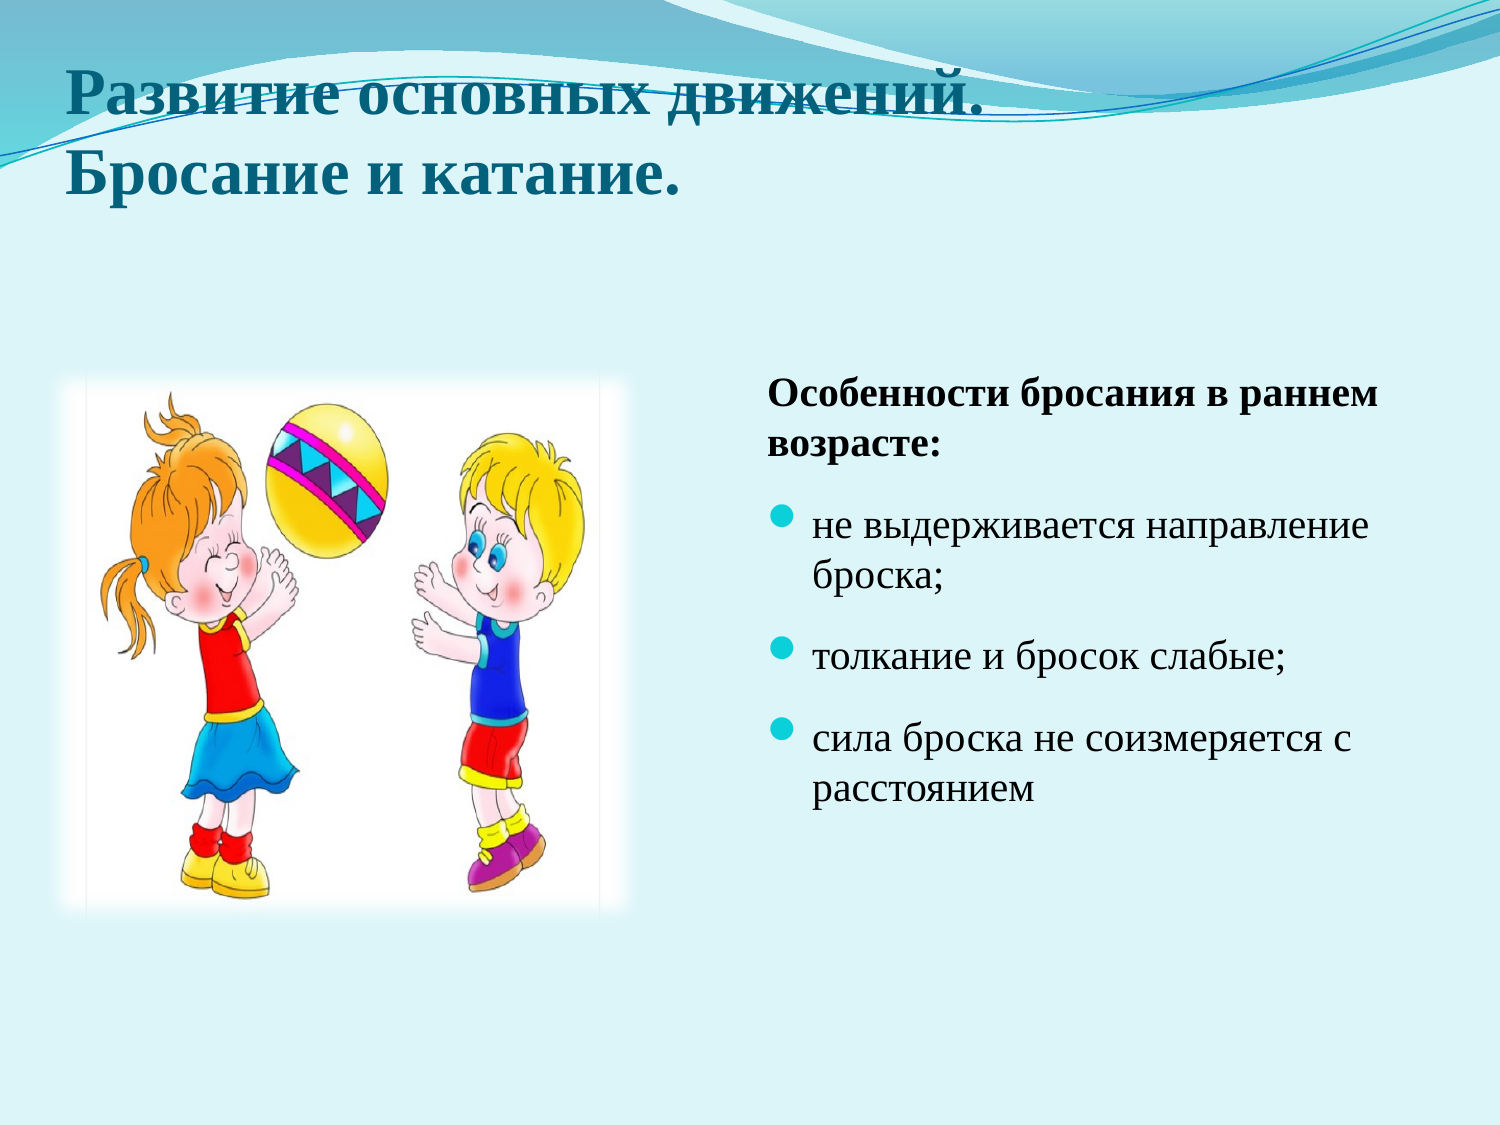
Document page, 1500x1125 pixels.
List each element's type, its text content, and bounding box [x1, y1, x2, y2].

list Особенности бросания в раннем возрасте: не выдерживается направление броска; толкание и бросок слабые; сила броска не соизмеряется с расстоянием [752, 357, 1415, 877]
title Развитие основных движений. Бросание и катание. [64, 125, 1415, 209]
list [41, 361, 644, 929]
